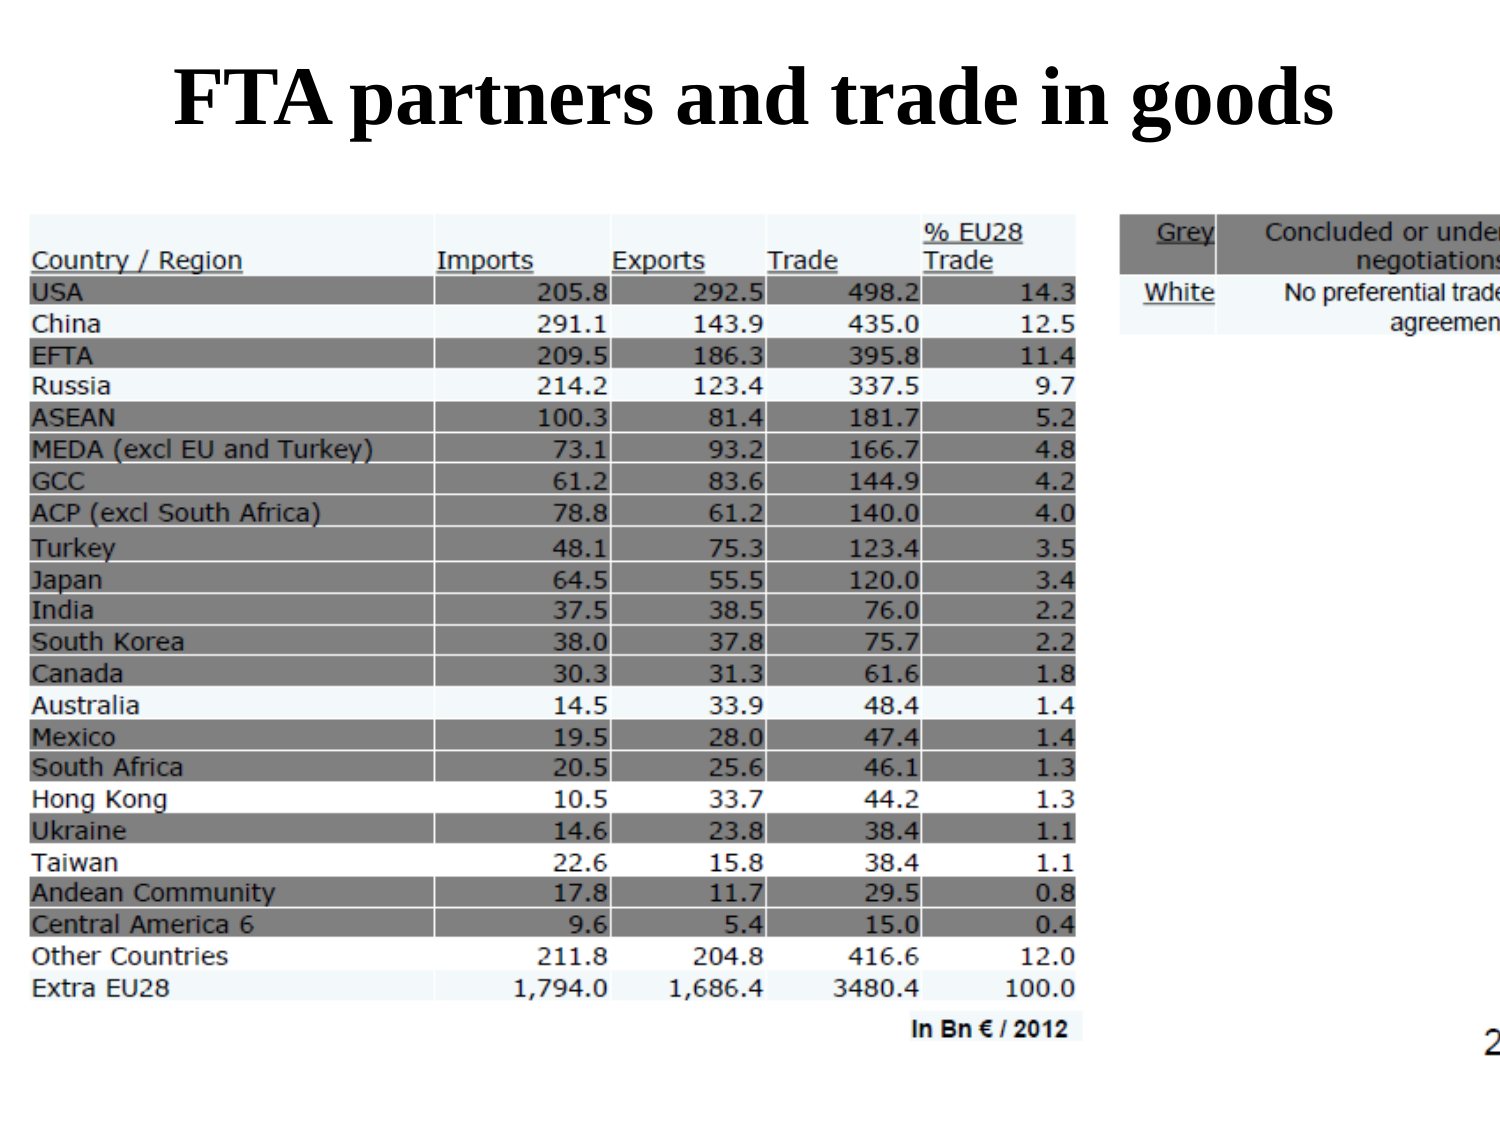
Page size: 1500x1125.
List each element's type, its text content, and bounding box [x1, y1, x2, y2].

text_box FTA partners and trade in goods [158, 34, 1443, 149]
picture [0, 167, 1500, 1059]
